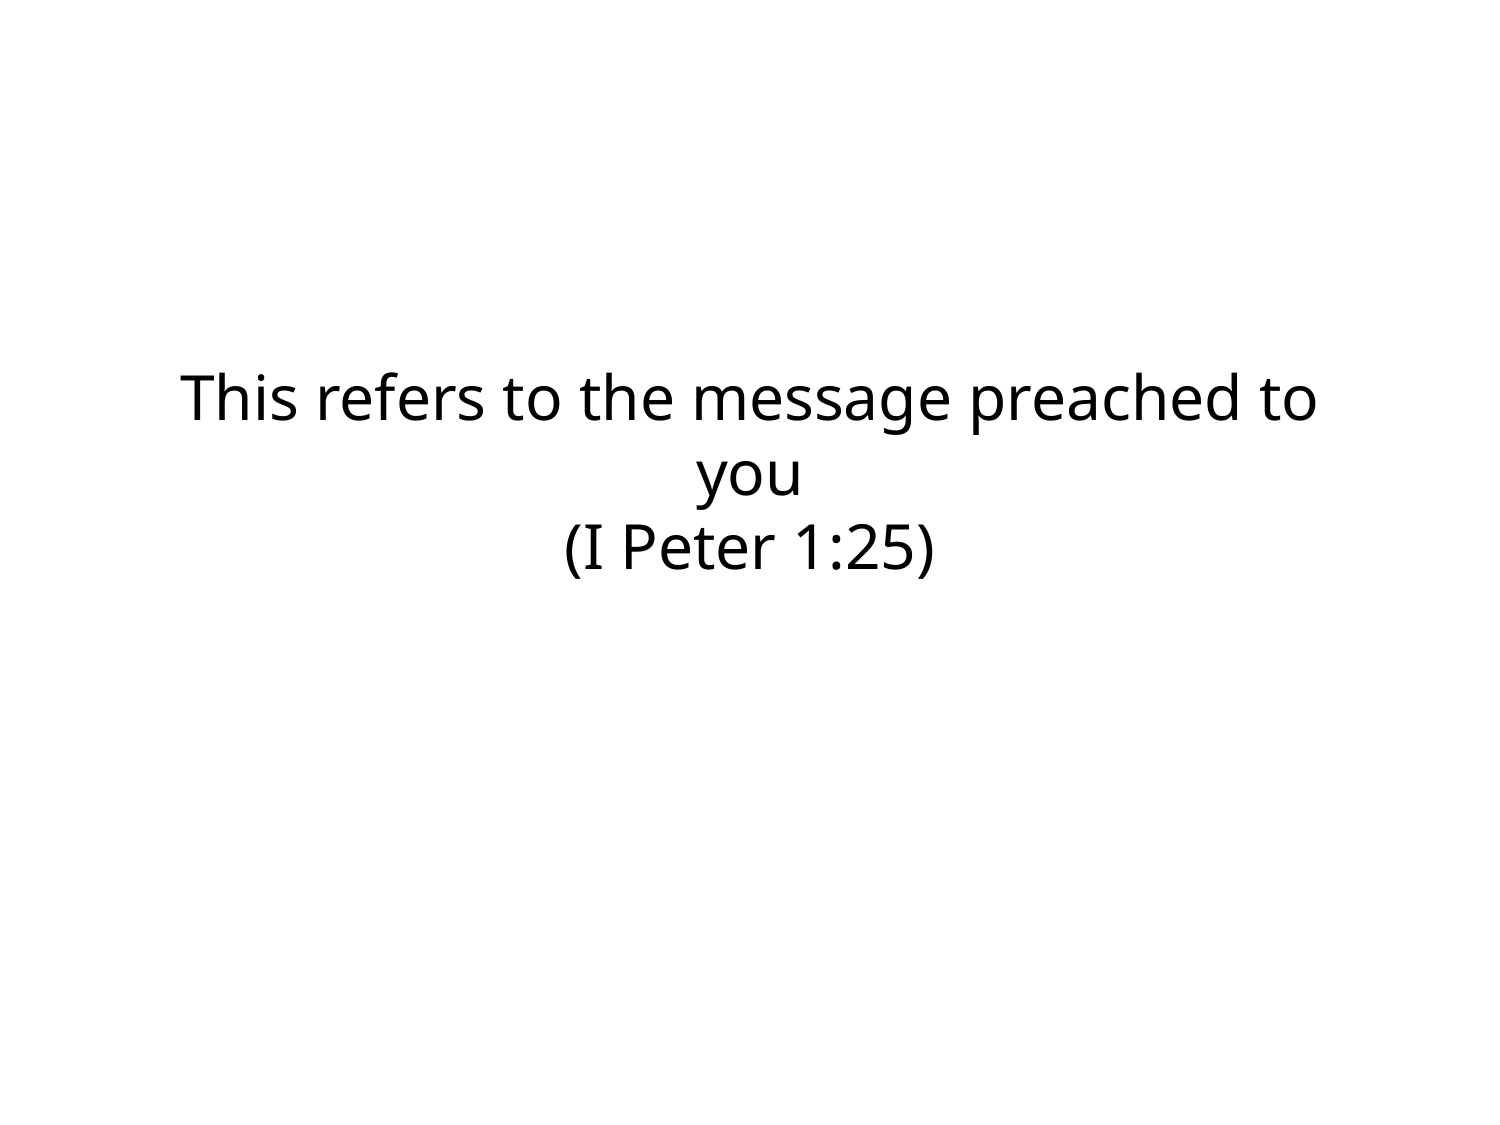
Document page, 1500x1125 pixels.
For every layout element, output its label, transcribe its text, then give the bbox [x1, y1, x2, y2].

title This refers to the message preached to you (I Peter 1:25) [112, 349, 1388, 591]
